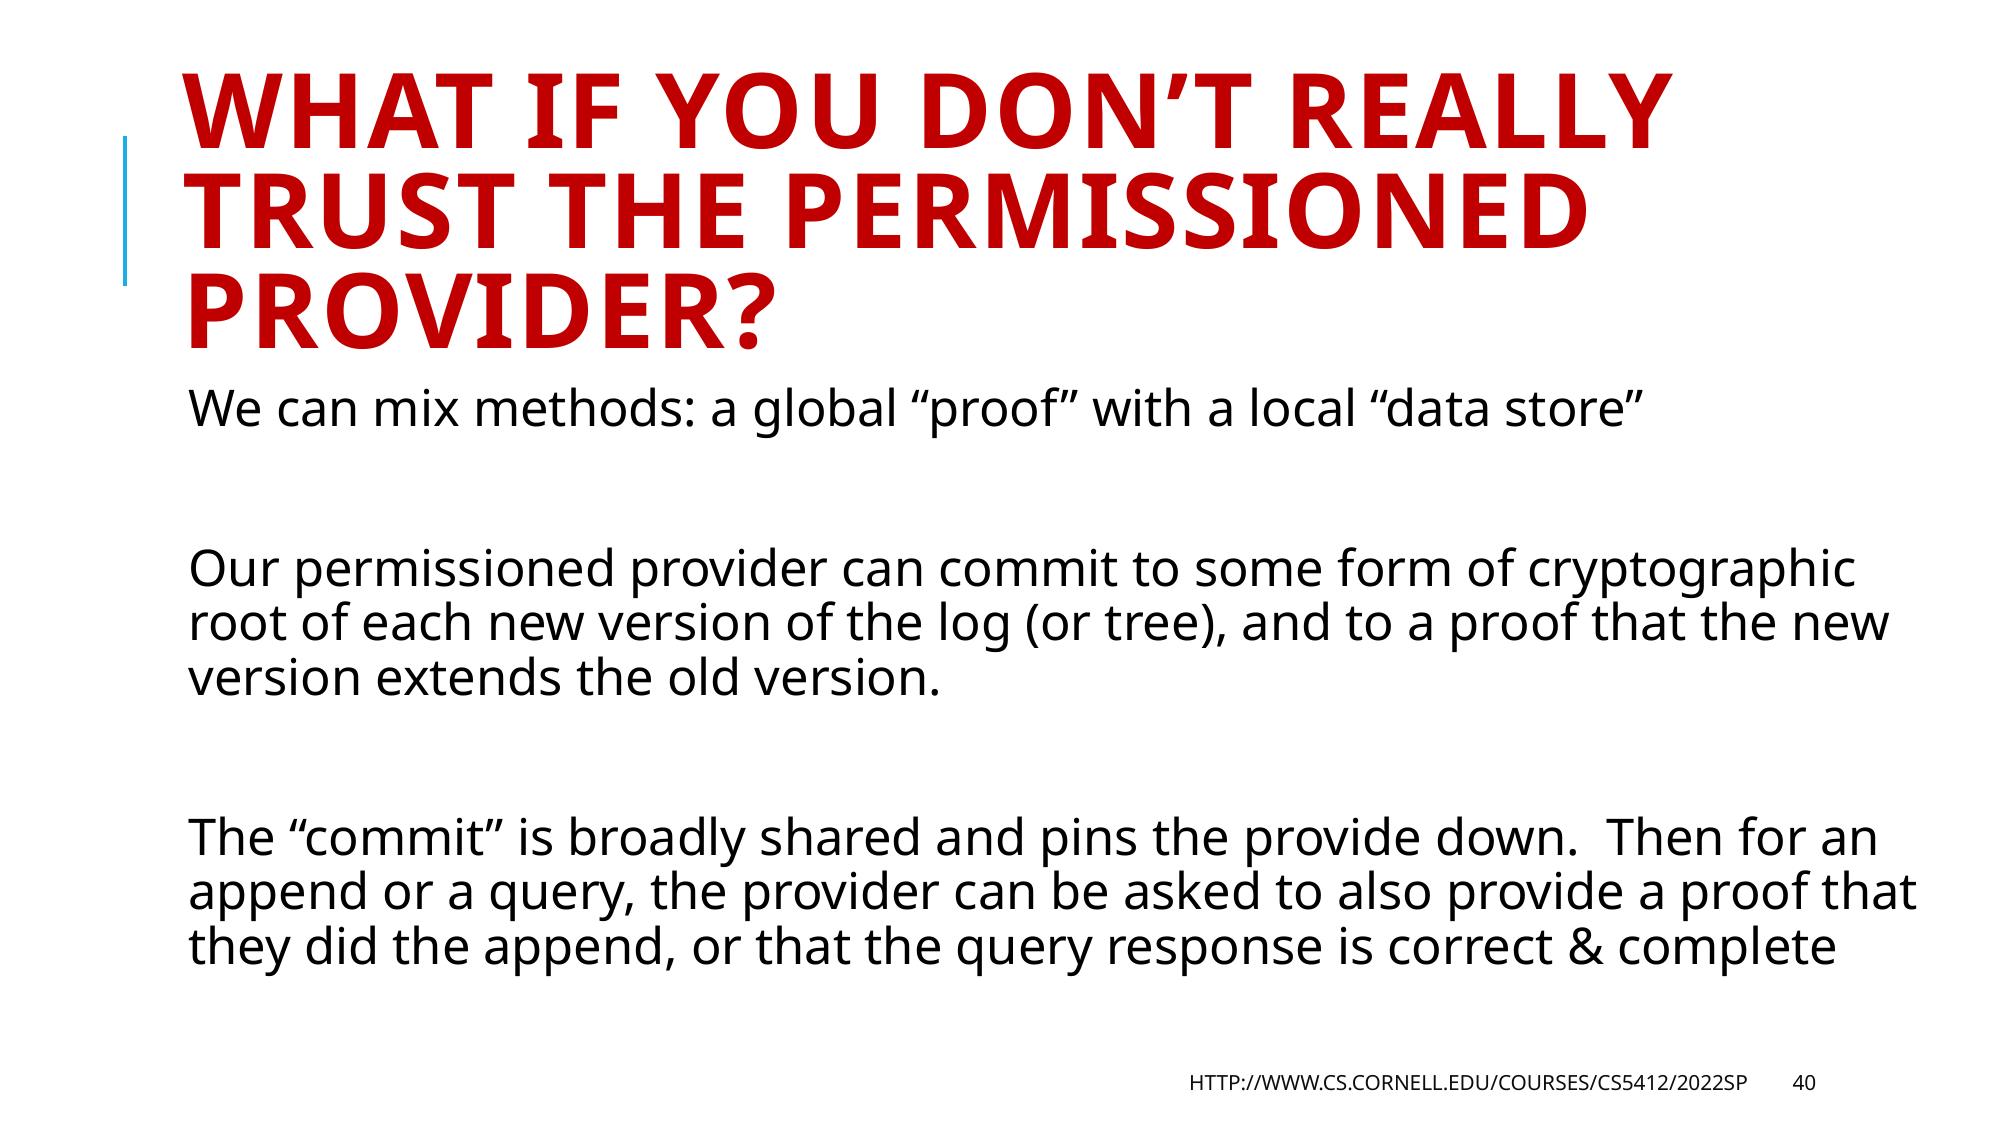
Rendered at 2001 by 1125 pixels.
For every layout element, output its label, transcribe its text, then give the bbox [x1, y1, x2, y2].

footer http://www.cs.cornell.edu/courses/cs5412/2022sp [794, 1061, 1763, 1107]
list We can mix methods: a global “proof” with a local “data store” Our permissioned provider can commit to some form of cryptographic root of each new version of the log (or tree), and to a proof that the new version extends the old version. The “commit” is broadly shared and pins the provide down. Then for an append or a query, the provider can be asked to also provide a proof that they did the append, or that the query response is correct & complete [168, 375, 1938, 1035]
slide_number 40 [1777, 1061, 1938, 1107]
title What if you don’t really trust the permissioned provider? [168, 96, 1938, 342]
